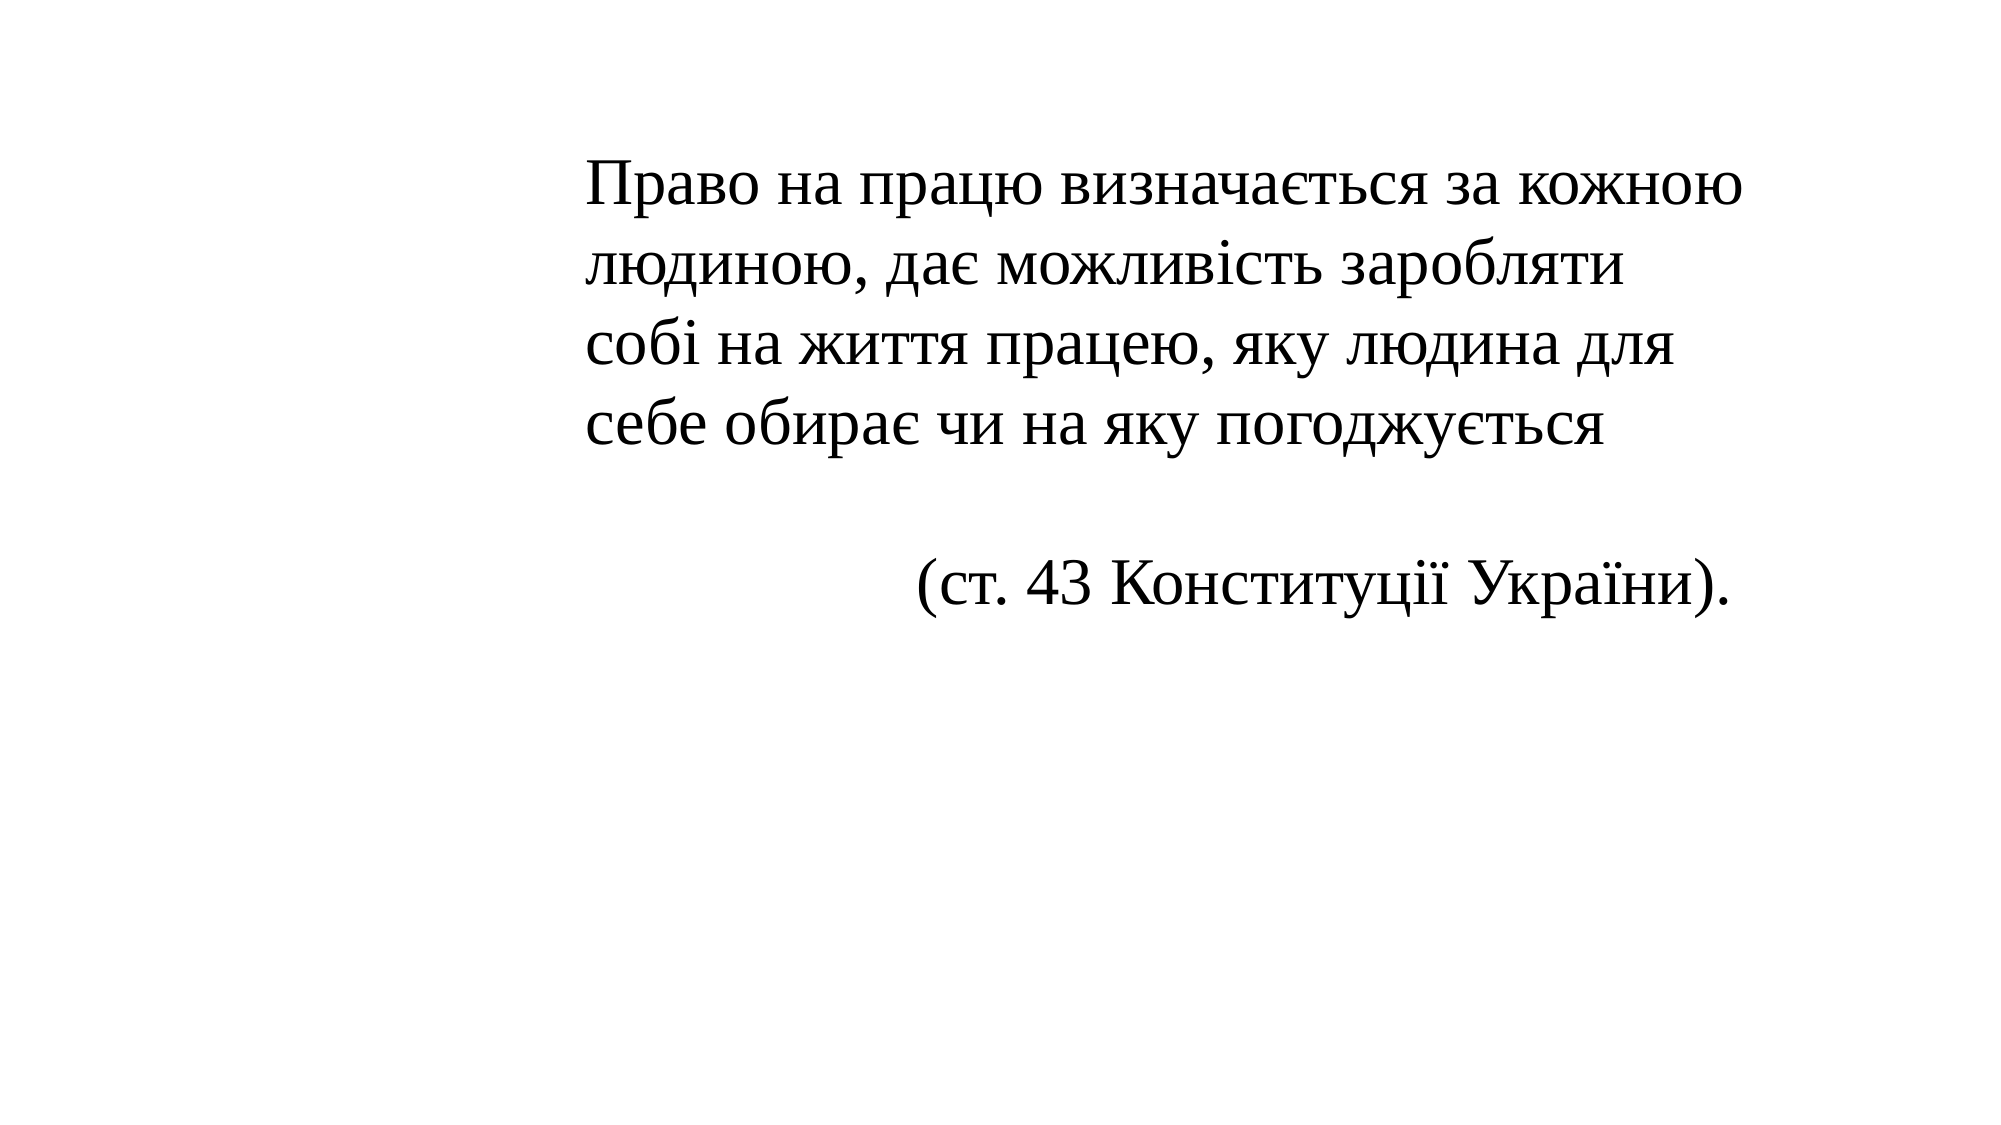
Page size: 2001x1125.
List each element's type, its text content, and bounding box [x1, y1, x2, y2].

text_box Право на працю визначається за кожною людиною, дає можливість заробляти собі на життя працею, яку людина для себе обирає чи на яку погоджується (ст. 43 Конституції України). [570, 130, 1765, 625]
